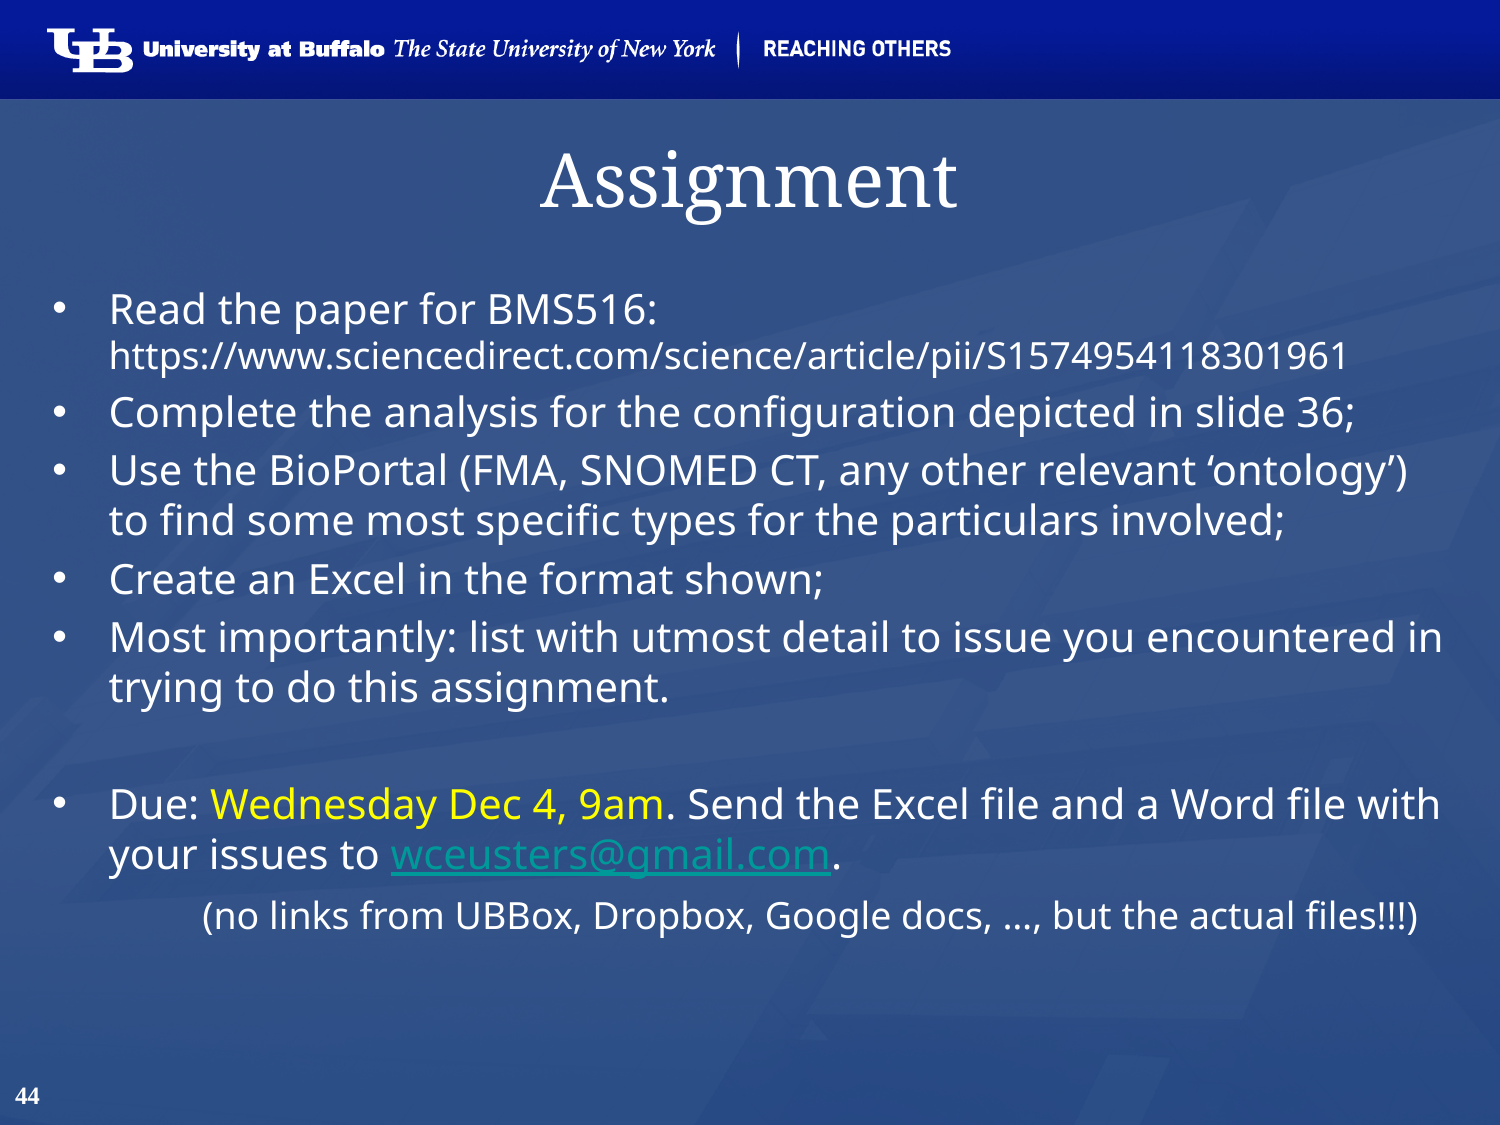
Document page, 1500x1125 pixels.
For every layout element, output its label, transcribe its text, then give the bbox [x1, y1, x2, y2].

slide_number 44 [0, 1064, 75, 1125]
picture [0, 0, 1500, 99]
list Read the paper for BMS516: https://www.sciencedirect.com/science/article/pii/S1574954118301961 Complete the analysis for the configuration depicted in slide 36; Use the BioPortal (FMA, SNOMED CT, any other relevant ‘ontology’) to find some most specific types for the particulars involved; Create an Excel in the format shown; Most importantly: list with utmost detail to issue you encountered in trying to do this assignment. Due: Wednesday Dec 4, 9am. Send the Excel file and a Word file with your issues to wceusters@gmail.com. (no links from UBBox, Dropbox, Google docs, …, but the actual files!!!) [37, 275, 1463, 1088]
title Assignment [37, 125, 1463, 250]
